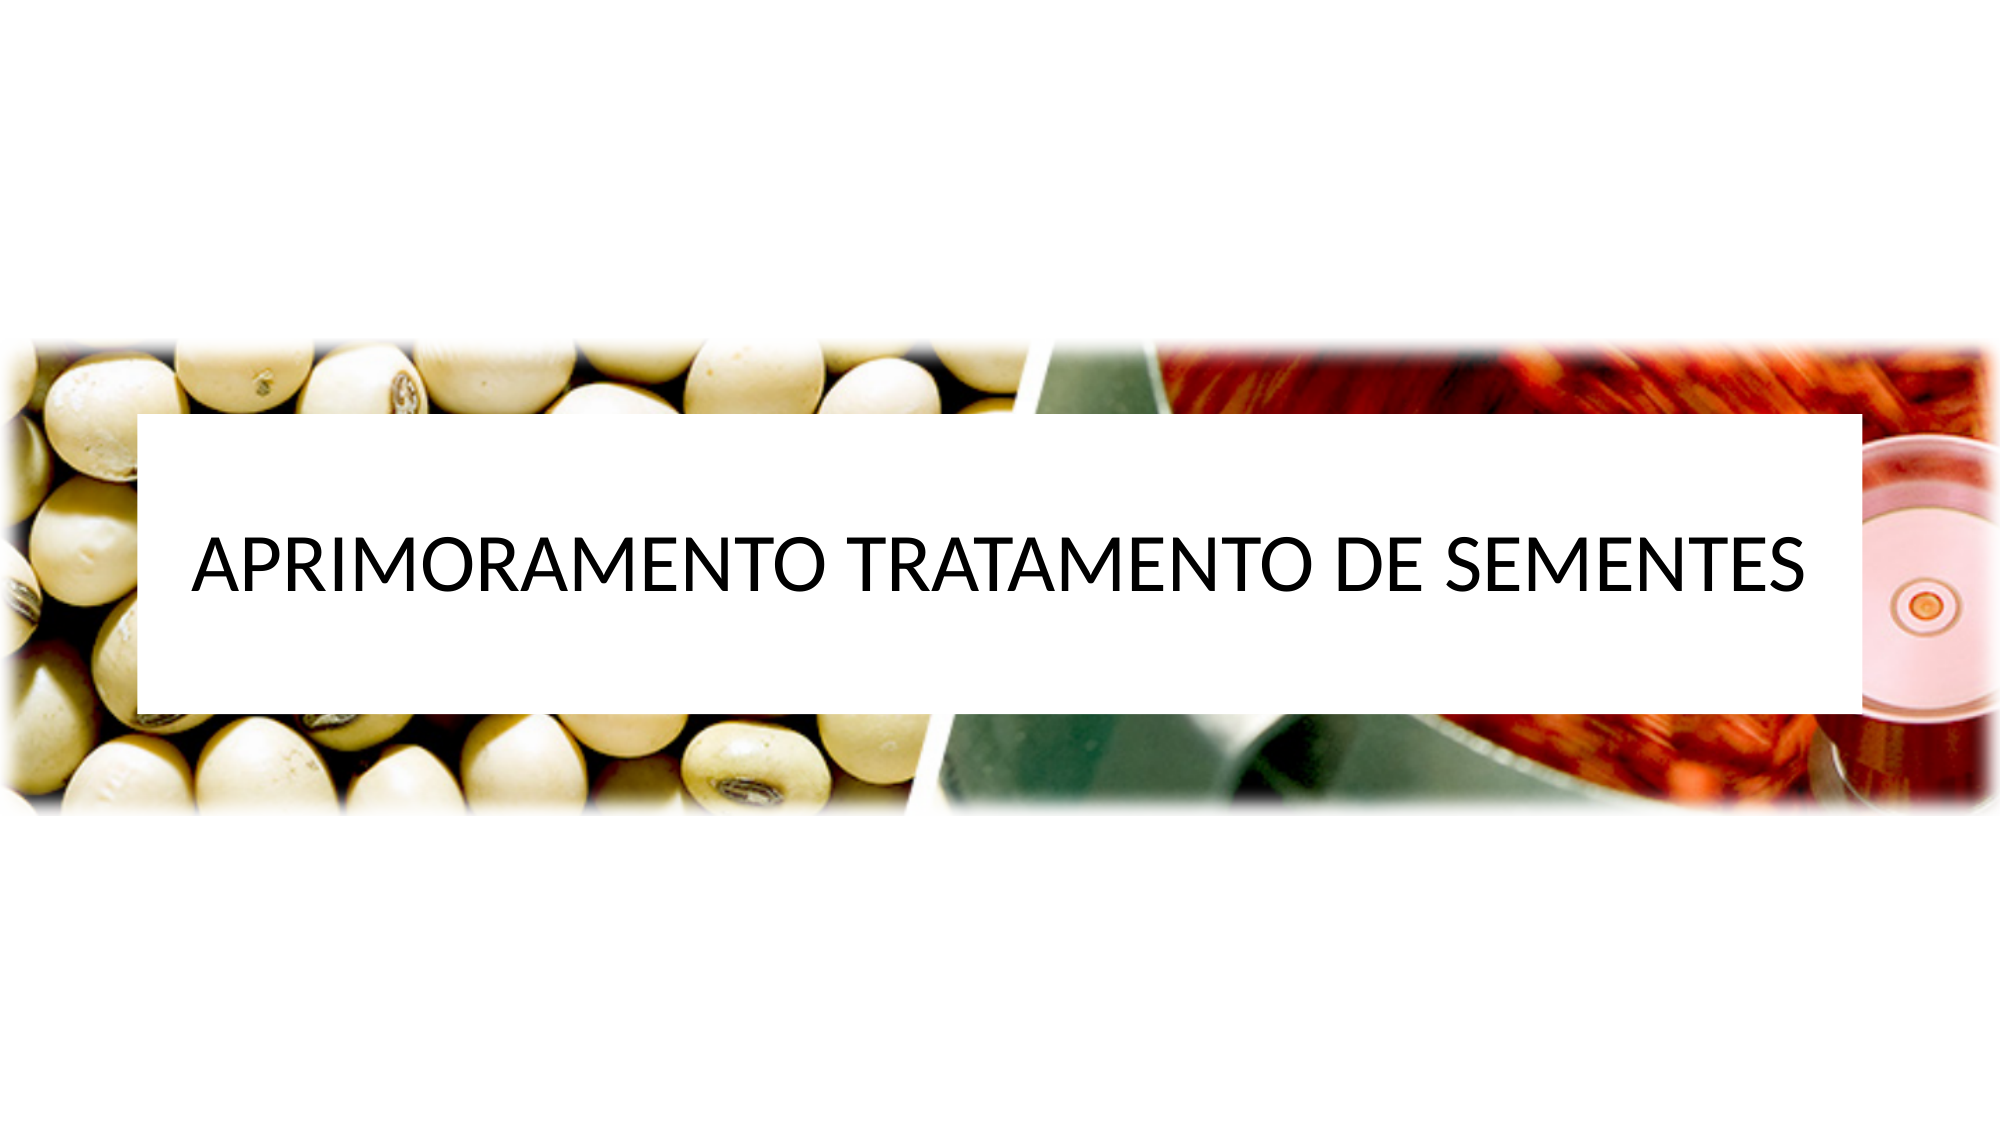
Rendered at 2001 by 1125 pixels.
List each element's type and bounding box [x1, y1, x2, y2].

picture [0, 338, 2000, 816]
